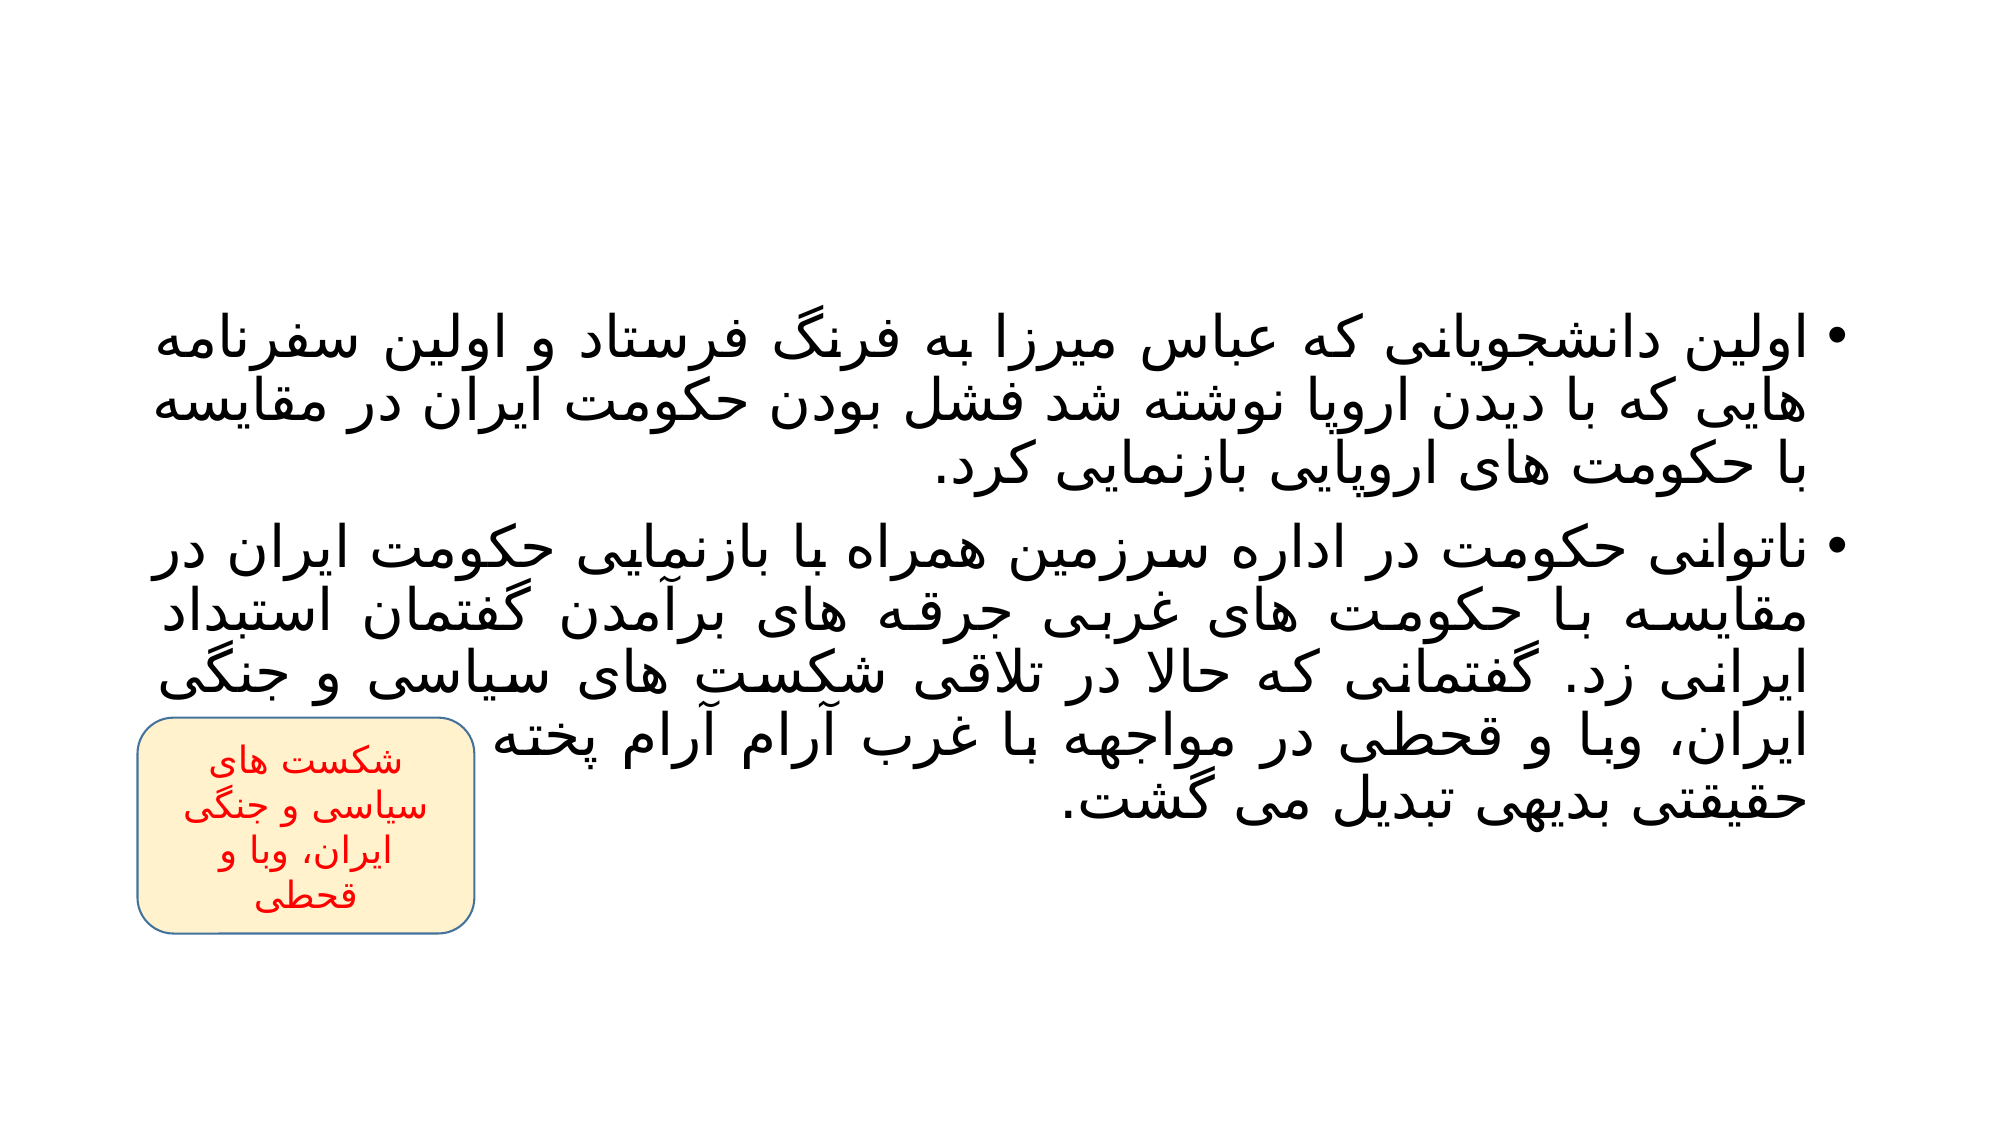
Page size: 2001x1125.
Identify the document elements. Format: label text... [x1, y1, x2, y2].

list اولین دانشجویانی که عباس میرزا به فرنگ فرستاد و اولین سفرنامه هایی که با دیدن اروپا نوشته شد فشل بودن حکومت ایران در مقایسه با حکومت های اروپایی بازنمایی کرد. ناتوانی حکومت در اداره سرزمین همراه با بازنمایی حکومت ایران در مقایسه با حکومت های غربی جرقه های برآمدن گفتمان استبداد ایرانی زد. گفتمانی که حالا در تلاقی شکست های سیاسی و جنگی ایران، وبا و قحطی در مواجهه با غرب آرام آرام پخته می شد و به حقیقتی بدیهی تبدیل می گشت. [137, 299, 1863, 1014]
text_box شکست های سیاسی و جنگی ایران، وبا و قحطی [136, 716, 476, 935]
